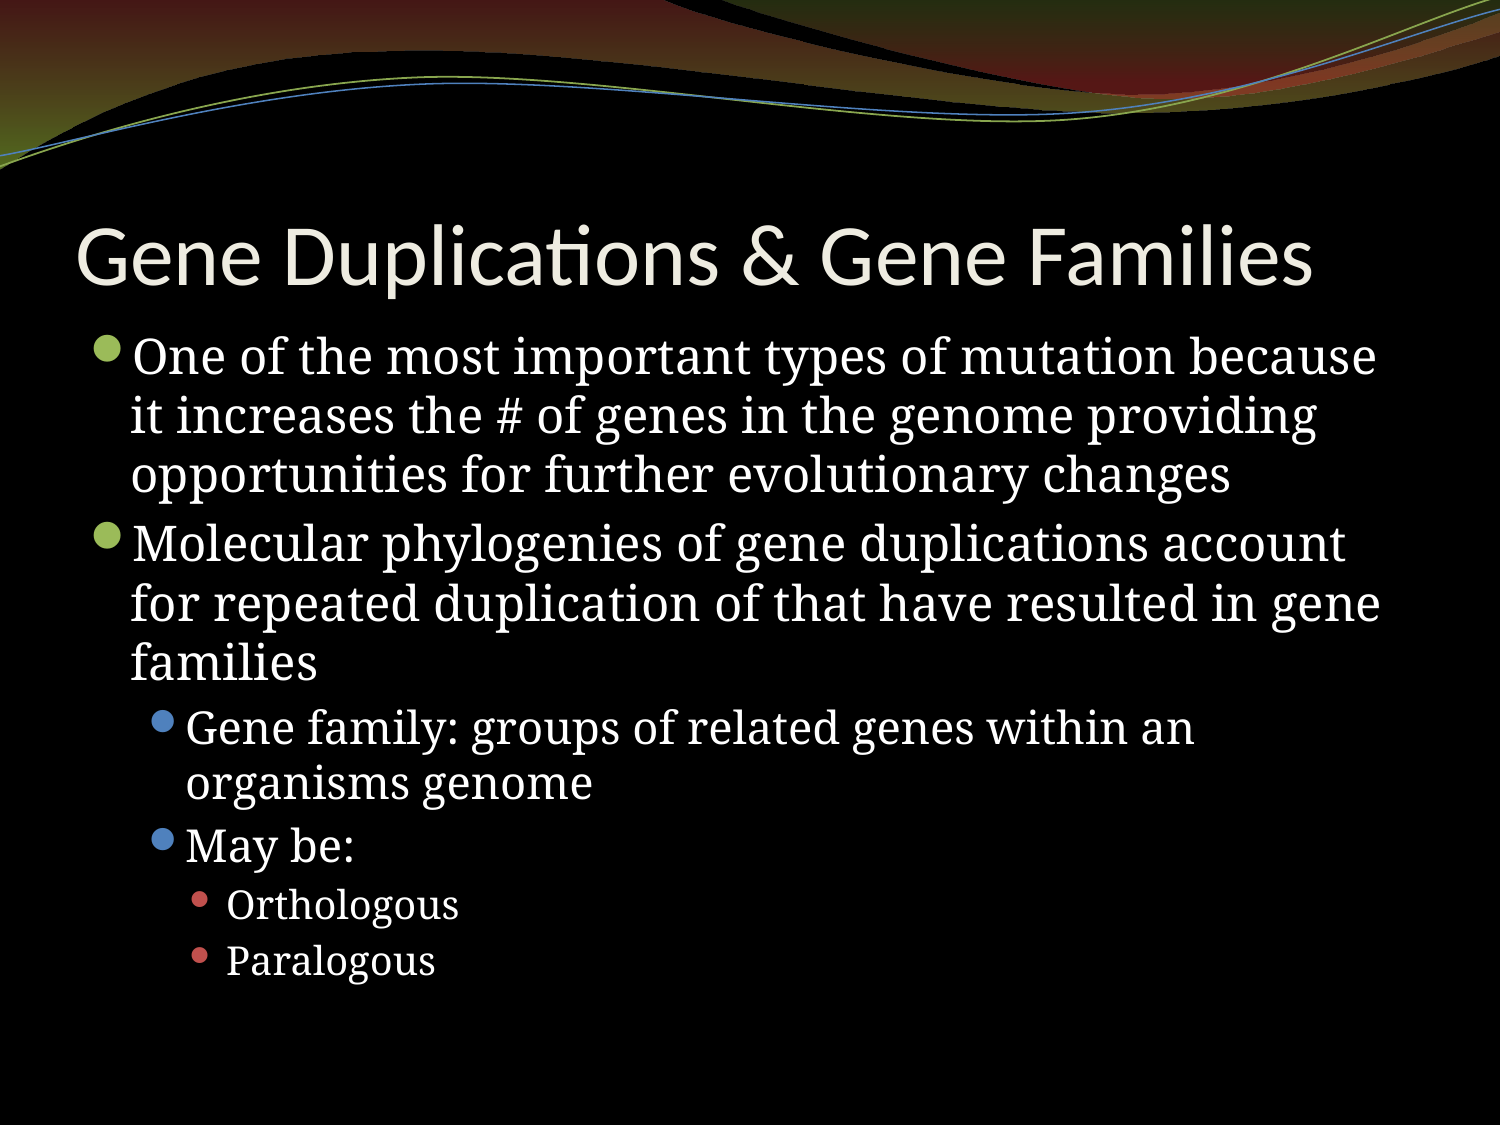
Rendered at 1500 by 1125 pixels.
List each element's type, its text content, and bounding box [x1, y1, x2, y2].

list One of the most important types of mutation because it increases the # of genes in the genome providing opportunities for further evolutionary changes Molecular phylogenies of gene duplications account for repeated duplication of that have resulted in gene families Gene family: groups of related genes within an organisms genome May be: Orthologous Paralogous [75, 317, 1425, 1038]
title Gene Duplications & Gene Families [75, 115, 1425, 303]
